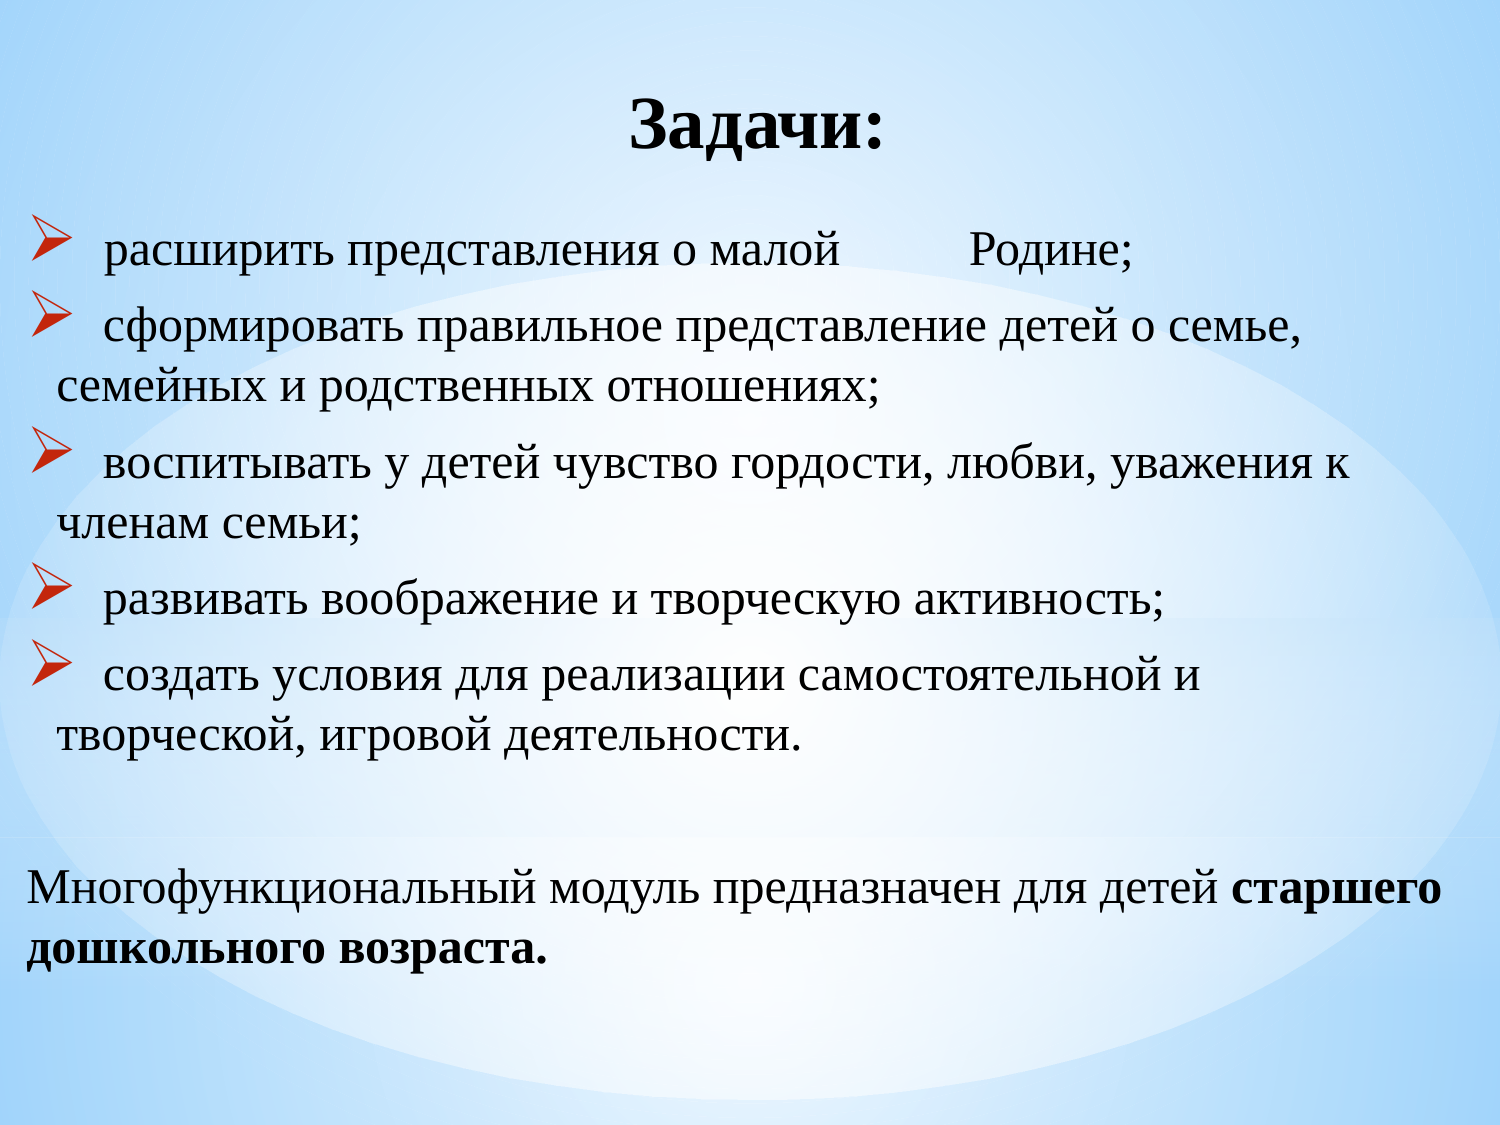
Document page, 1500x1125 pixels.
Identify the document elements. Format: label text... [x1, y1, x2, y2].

list расширить представления о малой Родине; сформировать правильное представление детей о семье, семейных и родственных отношениях; воспитывать у детей чувство гордости, любви, уважения к членам семьи; развивать воображение и творческую активность; создать условия для реализации самостоятельной и творческой, игровой деятельности. Многофункциональный модуль предназначен для детей старшего дошкольного возраста. [3, 208, 1469, 802]
title Задачи: [215, 66, 1301, 190]
